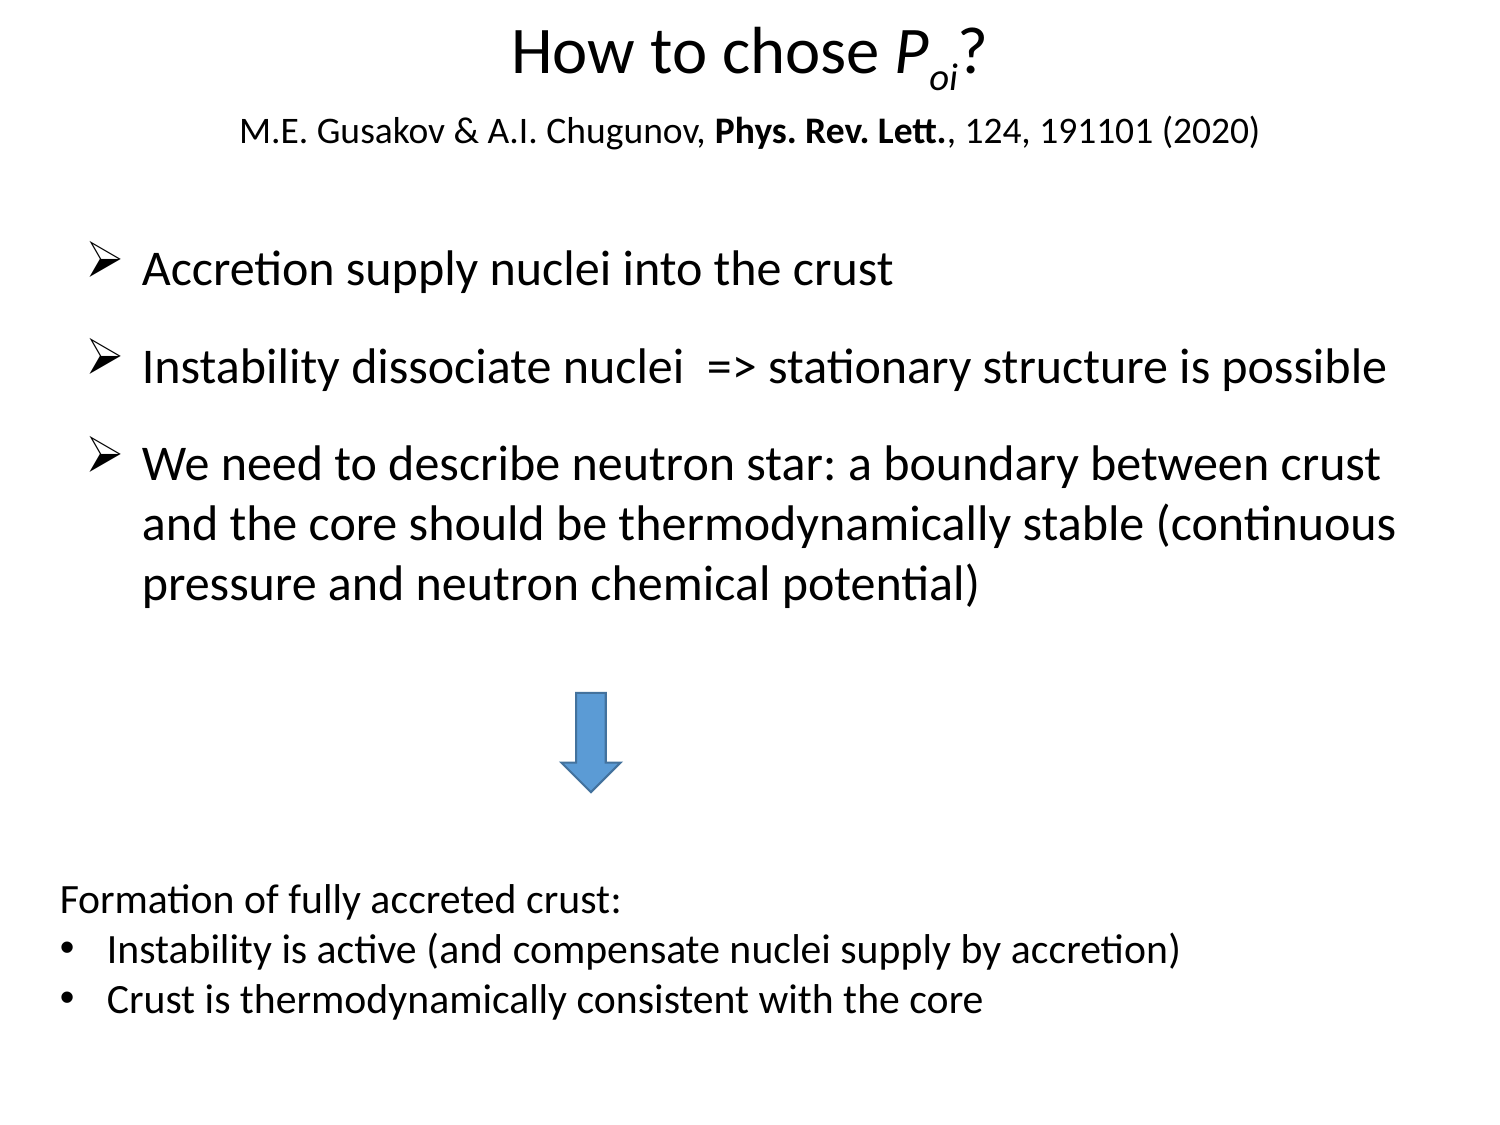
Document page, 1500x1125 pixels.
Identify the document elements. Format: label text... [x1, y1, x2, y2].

text_box [558, 691, 624, 794]
text_box Formation of fully accreted crust: Instability is active (and compensate nuclei supply by accretion) Crust is thermodynamically consistent with the core [45, 864, 1196, 1030]
text_box M.E. Gusakov & A.I. Chugunov, Phys. Rev. Lett., 124, 191101 (2020) [224, 95, 1276, 159]
text_box How to chose Poi? [496, 0, 1004, 95]
text_box Accretion supply nuclei into the crust Instability dissociate nuclei => stationary structure is possible We need to describe neutron star: a boundary between crust and the core should be thermodynamically stable (continuous pressure and neutron chemical potential) [70, 228, 1458, 678]
